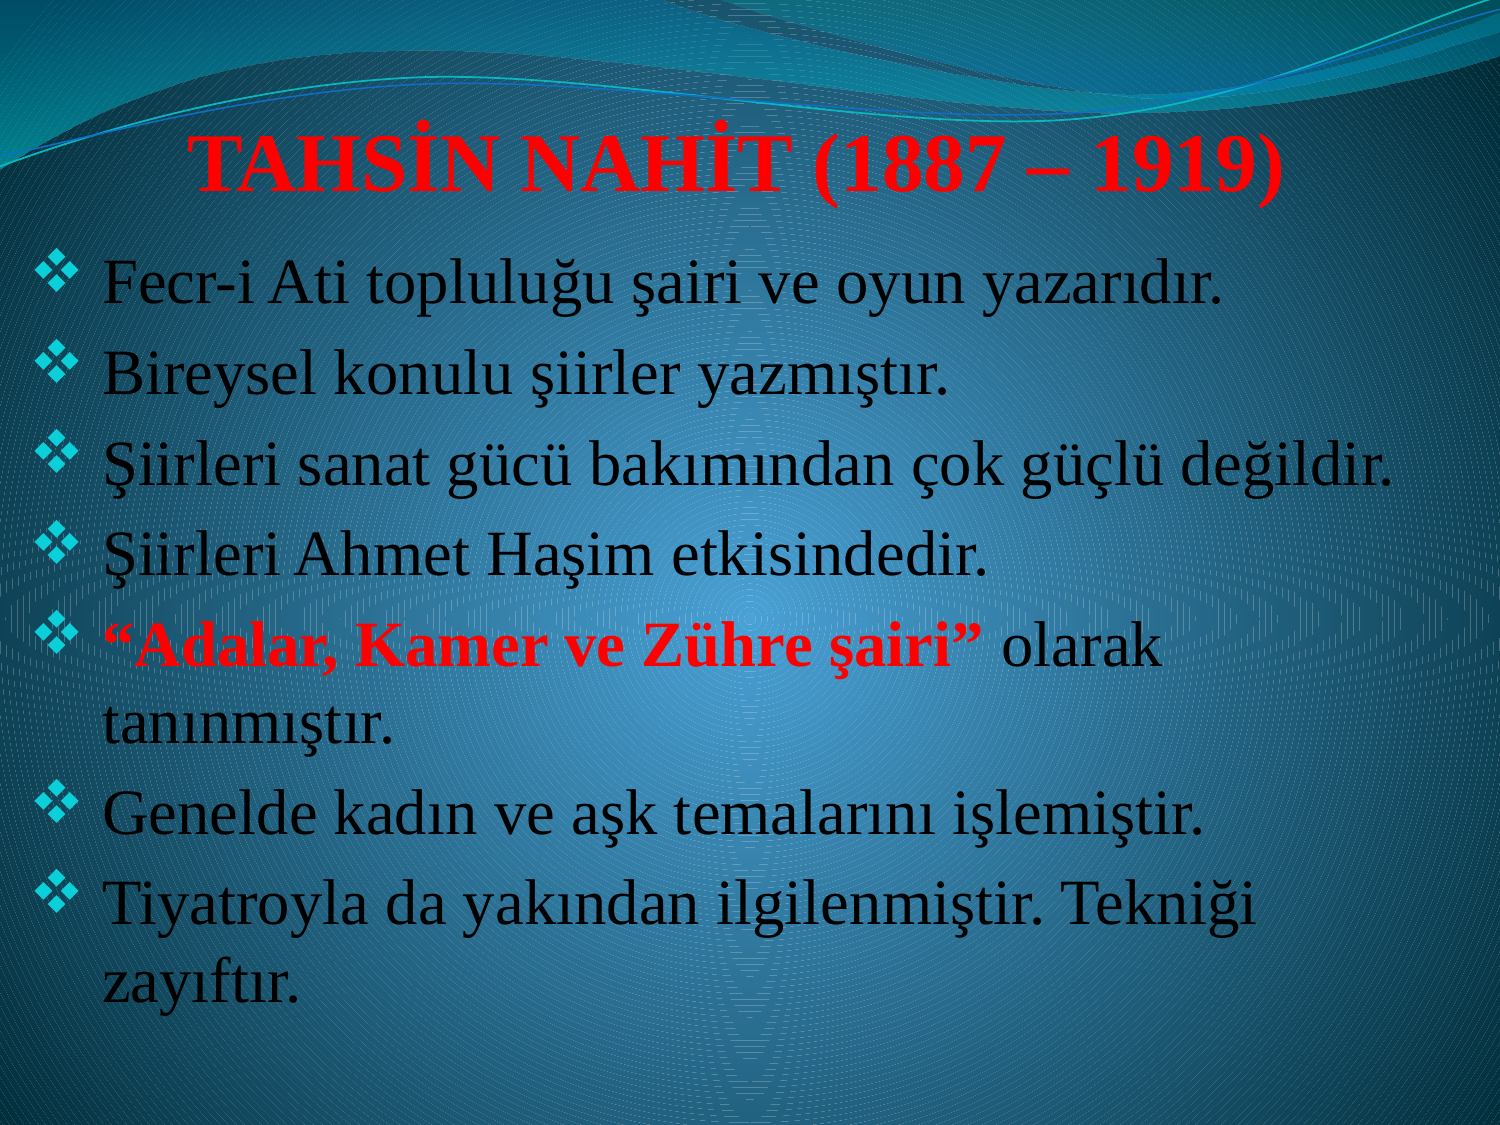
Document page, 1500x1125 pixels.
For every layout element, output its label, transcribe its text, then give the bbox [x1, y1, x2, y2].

subtitle Fecr-i Ati topluluğu şairi ve oyun yazarıdır. Bireysel konulu şiirler yazmıştır. Şiirleri sanat gücü bakımından çok güçlü değildir. Şiirleri Ahmet Haşim etkisindedir. “Adalar, Kamer ve Zühre şairi” olarak tanınmıştır. Genelde kadın ve aşk temalarını işlemiştir. Tiyatroyla da yakından ilgilenmiştir. Tekniği zayıftır. [29, 231, 1447, 1083]
title TAHSİN NAHİT (1887 – 1919) [29, 42, 1447, 209]
